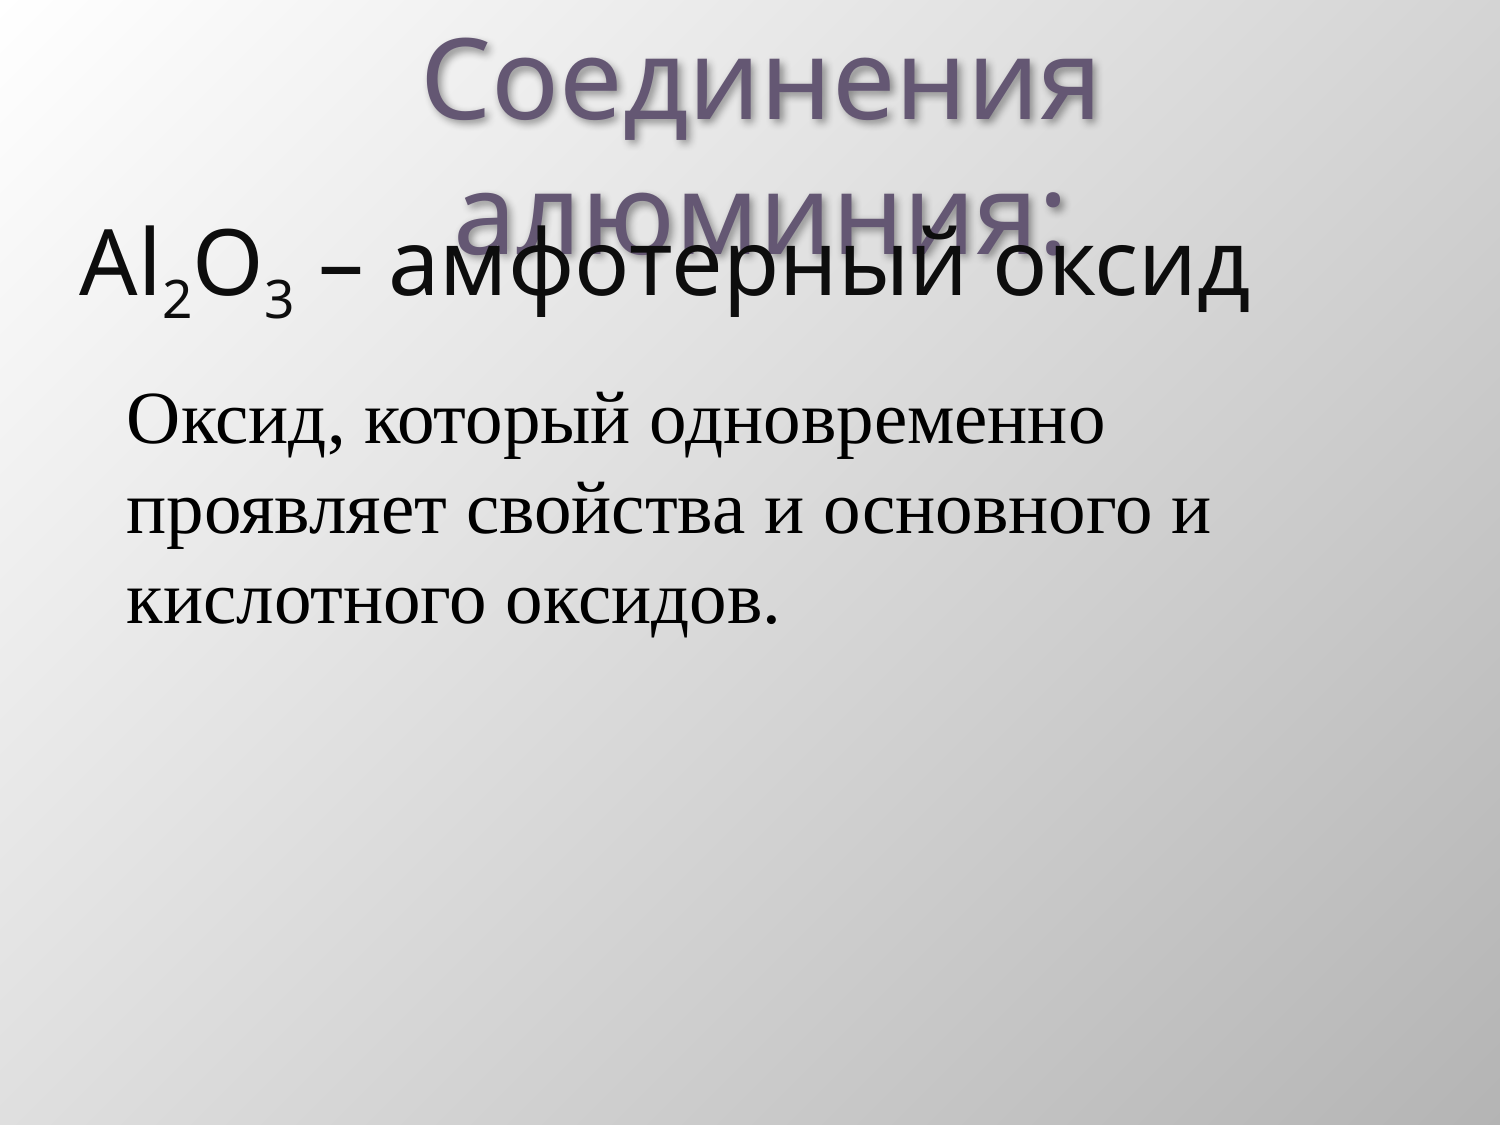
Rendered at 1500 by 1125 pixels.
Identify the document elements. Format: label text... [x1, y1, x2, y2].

text_box Оксид, который одновременно проявляет свойства и основного и кислотного оксидов. [112, 361, 1376, 647]
text_box Al2O3 – амфотерный оксид [64, 196, 1424, 337]
text_box Соединения алюминия: [128, 0, 1395, 196]
